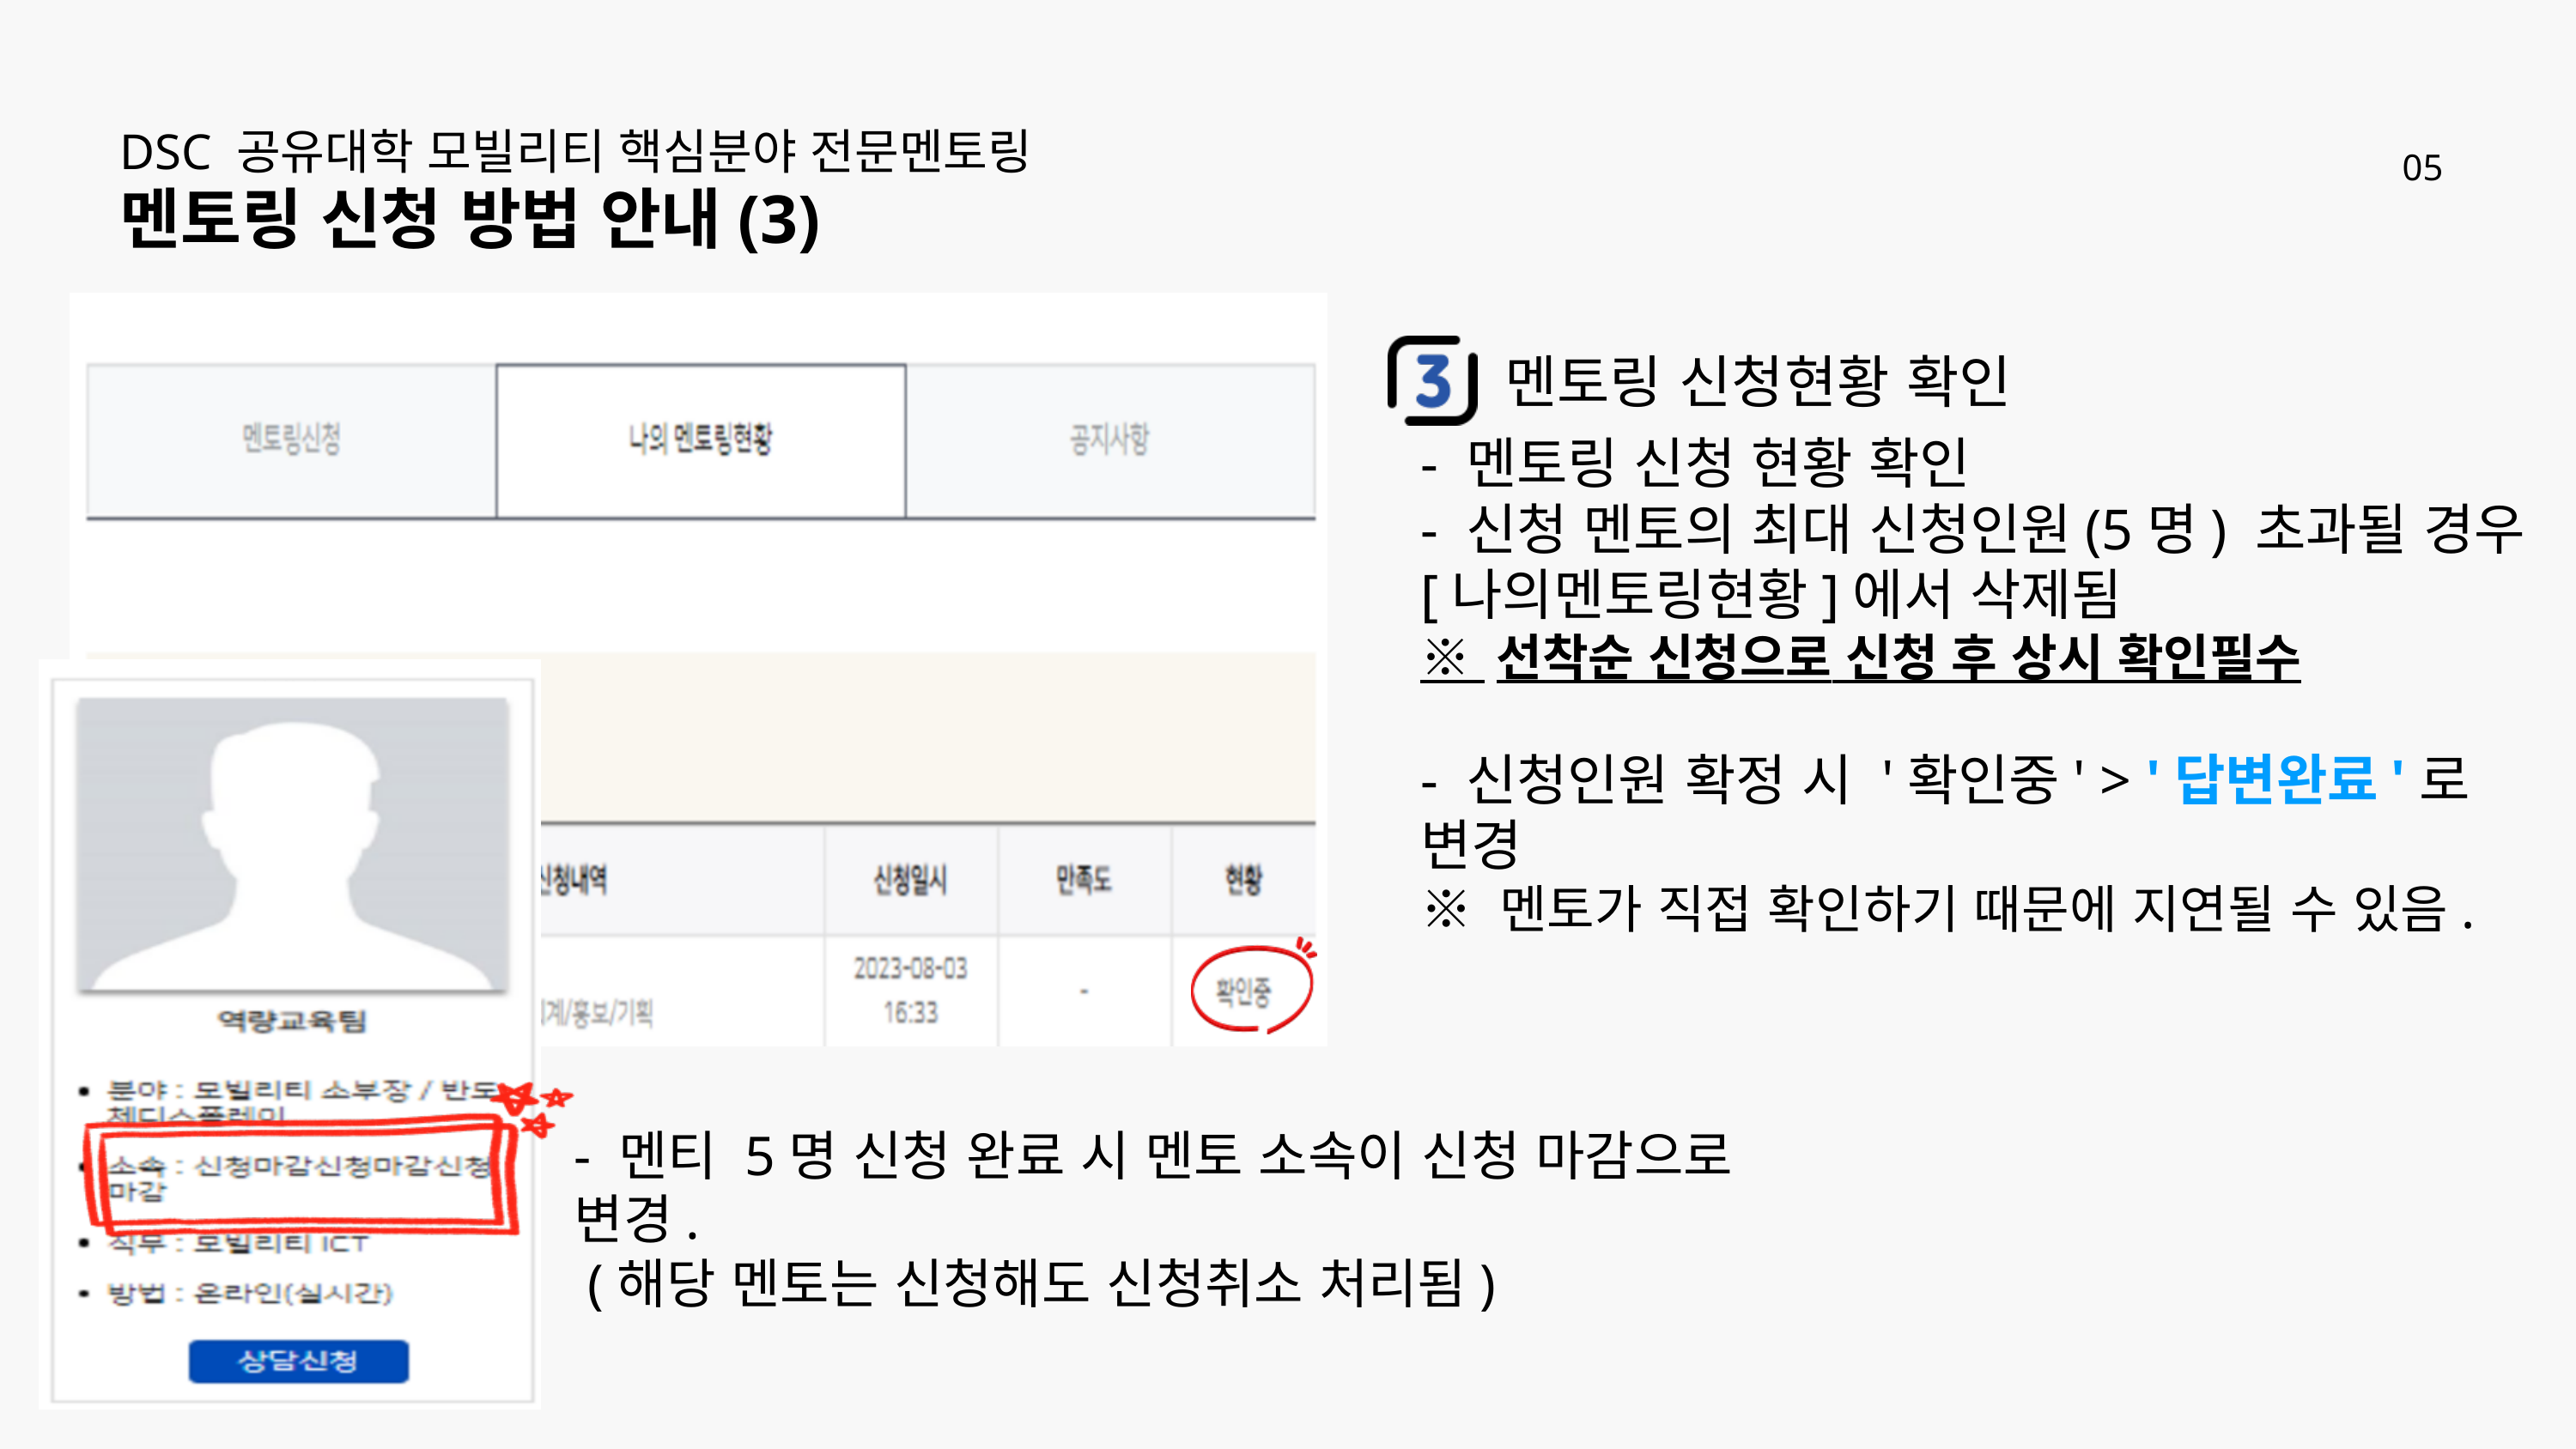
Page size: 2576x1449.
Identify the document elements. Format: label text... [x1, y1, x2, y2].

text_box 05 [2339, 142, 2444, 193]
text_box 멘토링 신청현황 확인 [1504, 343, 2526, 422]
text_box DSC 공유대학 모빌리티 핵심분야 전문멘토링 멘토링 신청 방법 안내(3) [119, 118, 1116, 265]
picture [1388, 336, 1479, 426]
picture [39, 293, 1327, 1410]
text_box - 멘토링 신청 현황 확인 - 신청 멘토의 최대 신청인원(5명) 초과될 경우 [나의멘토링현황]에서 삭제됨 ※ 선착순 신청으로 신청 후 상시 확인필수 - 신청인원 확정 시 '확인중' > '답변완료'로 변경 ※ 멘토가 직접 확인하기 때문에 지연될 수 있음. [1420, 452, 2553, 1043]
text_box - 멘티 5명 신청 완료 시 멘토 소속이 신청 마감으로 변경. (해당 멘토는 신청해도 신청취소 처리됨) [574, 1151, 1831, 1289]
